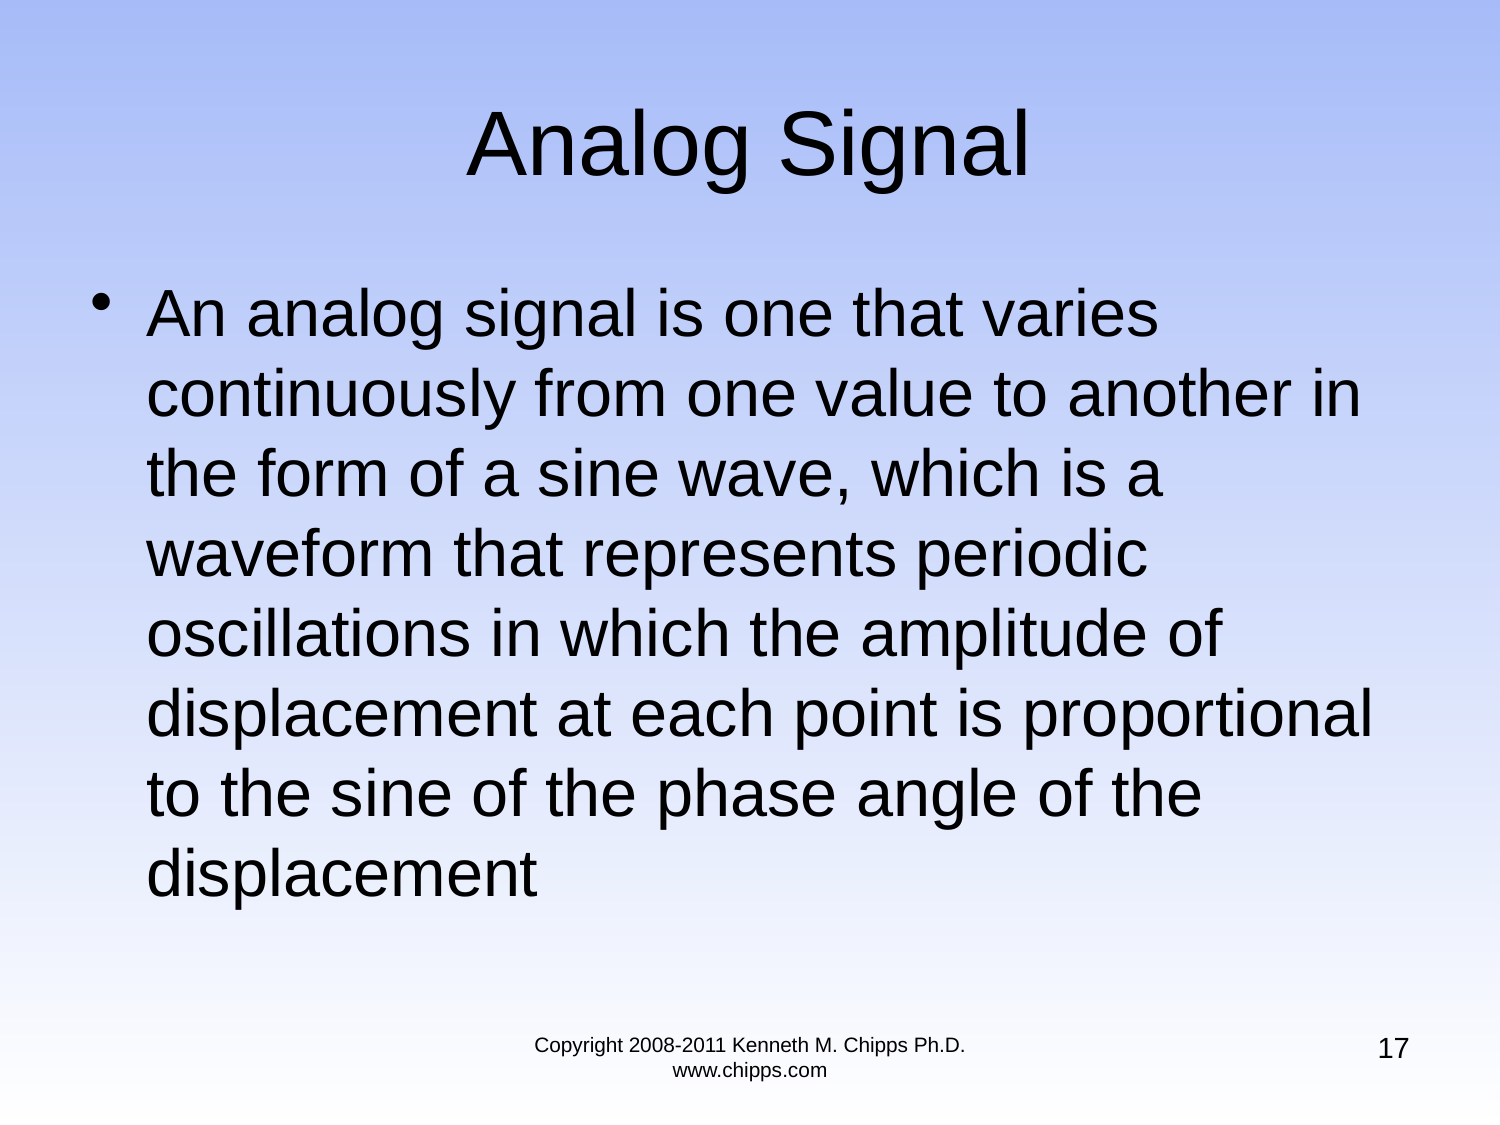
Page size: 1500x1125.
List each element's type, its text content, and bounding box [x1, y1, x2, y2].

list An analog signal is one that varies continuously from one value to another in the form of a sine wave, which is a waveform that represents periodic oscillations in which the amplitude of displacement at each point is proportional to the sine of the phase angle of the displacement [75, 262, 1425, 1005]
title Analog Signal [75, 45, 1425, 233]
slide_number 17 [1074, 1021, 1426, 1101]
footer Copyright 2008-2011 Kenneth M. Chipps Ph.D. www.chipps.com [449, 1024, 1051, 1103]
